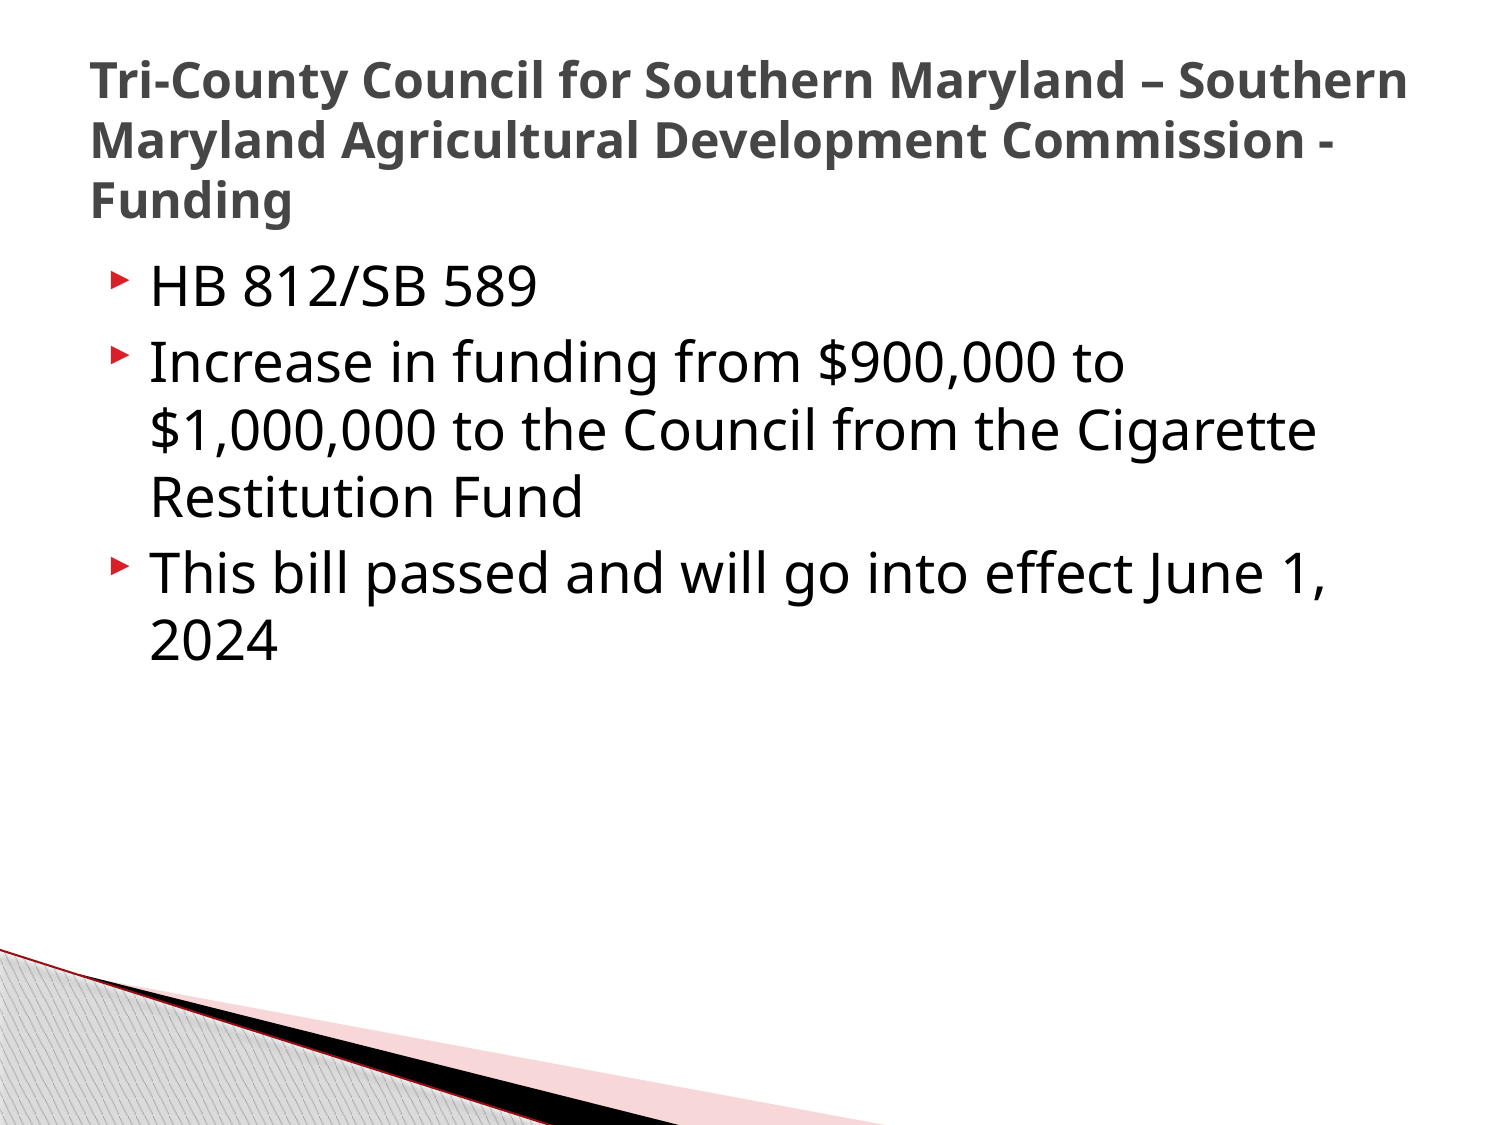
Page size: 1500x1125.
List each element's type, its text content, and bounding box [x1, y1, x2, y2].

title Tri-County Council for Southern Maryland – Southern Maryland Agricultural Development Commission - Funding [75, 45, 1425, 233]
list HB 812/SB 589 Increase in funding from $900,000 to $1,000,000 to the Council from the Cigarette Restitution Fund This bill passed and will go into effect June 1, 2024 [75, 243, 1425, 986]
